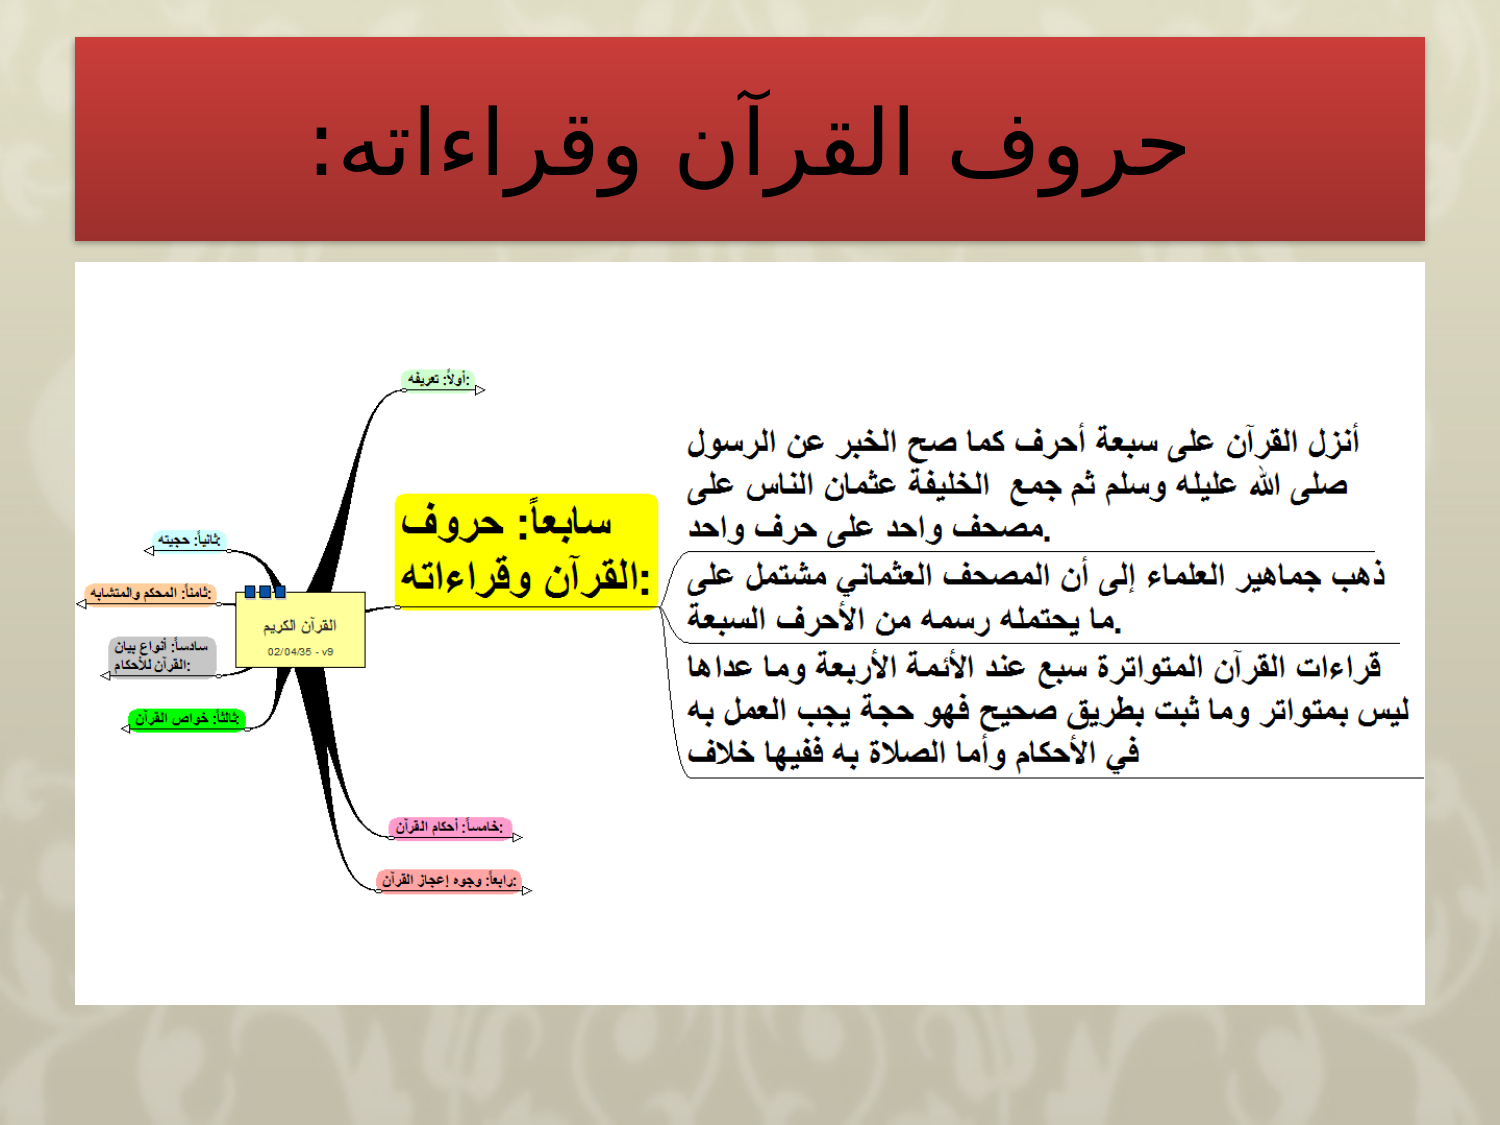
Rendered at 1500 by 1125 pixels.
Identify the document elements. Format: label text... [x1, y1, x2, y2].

picture [0, 0, 1500, 1125]
title حروف القرآن وقراءاته: [75, 37, 1425, 241]
